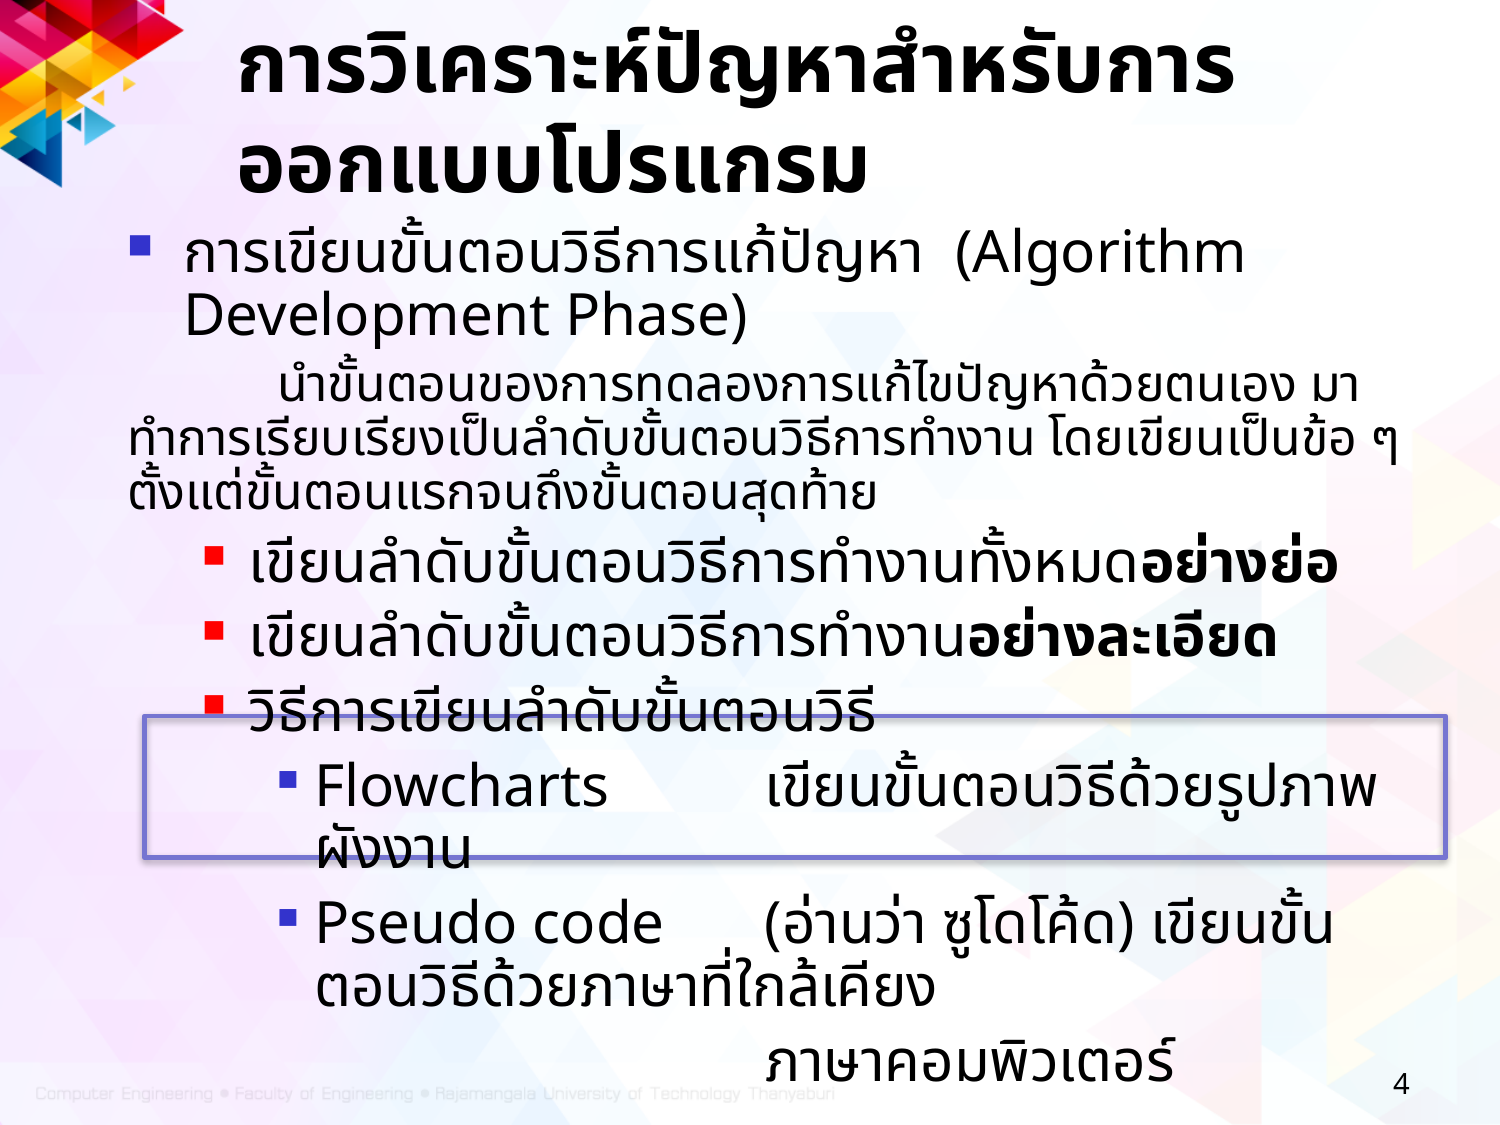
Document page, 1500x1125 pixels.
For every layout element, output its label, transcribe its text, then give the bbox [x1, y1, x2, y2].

picture [0, 0, 1500, 1125]
slide_number 4 [1112, 1071, 1426, 1113]
list การเขียนขั้นตอนวิธีการแก้ปัญหา (Algorithm Development Phase) นำขั้นตอนของการทดลองการแก้ไขปัญหาด้วยตนเอง มาทำการเรียบเรียงเป็นลำดับขั้นตอนวิธีการทำงาน โดยเขียนเป็นข้อ ๆ ตั้งแต่ขั้นตอนแรกจนถึงขั้นตอนสุดท้าย เขียนลำดับขั้นตอนวิธีการทำงานทั้งหมดอย่างย่อ เขียนลำดับขั้นตอนวิธีการทำงานอย่างละเอียด วิธีการเขียนลำดับขั้นตอนวิธี Flowcharts เขียนขั้นตอนวิธีด้วยรูปภาพผังงาน Pseudo code (อ่านว่า ซูโดโค้ด) เขียนขั้นตอนวิธีด้วยภาษาที่ใกล้เคียง ภาษาคอมพิวเตอร์ [112, 214, 1447, 1071]
text_box การวิเคราะห์ปัญหาสำหรับการออกแบบโปรแกรม [221, 15, 1500, 203]
